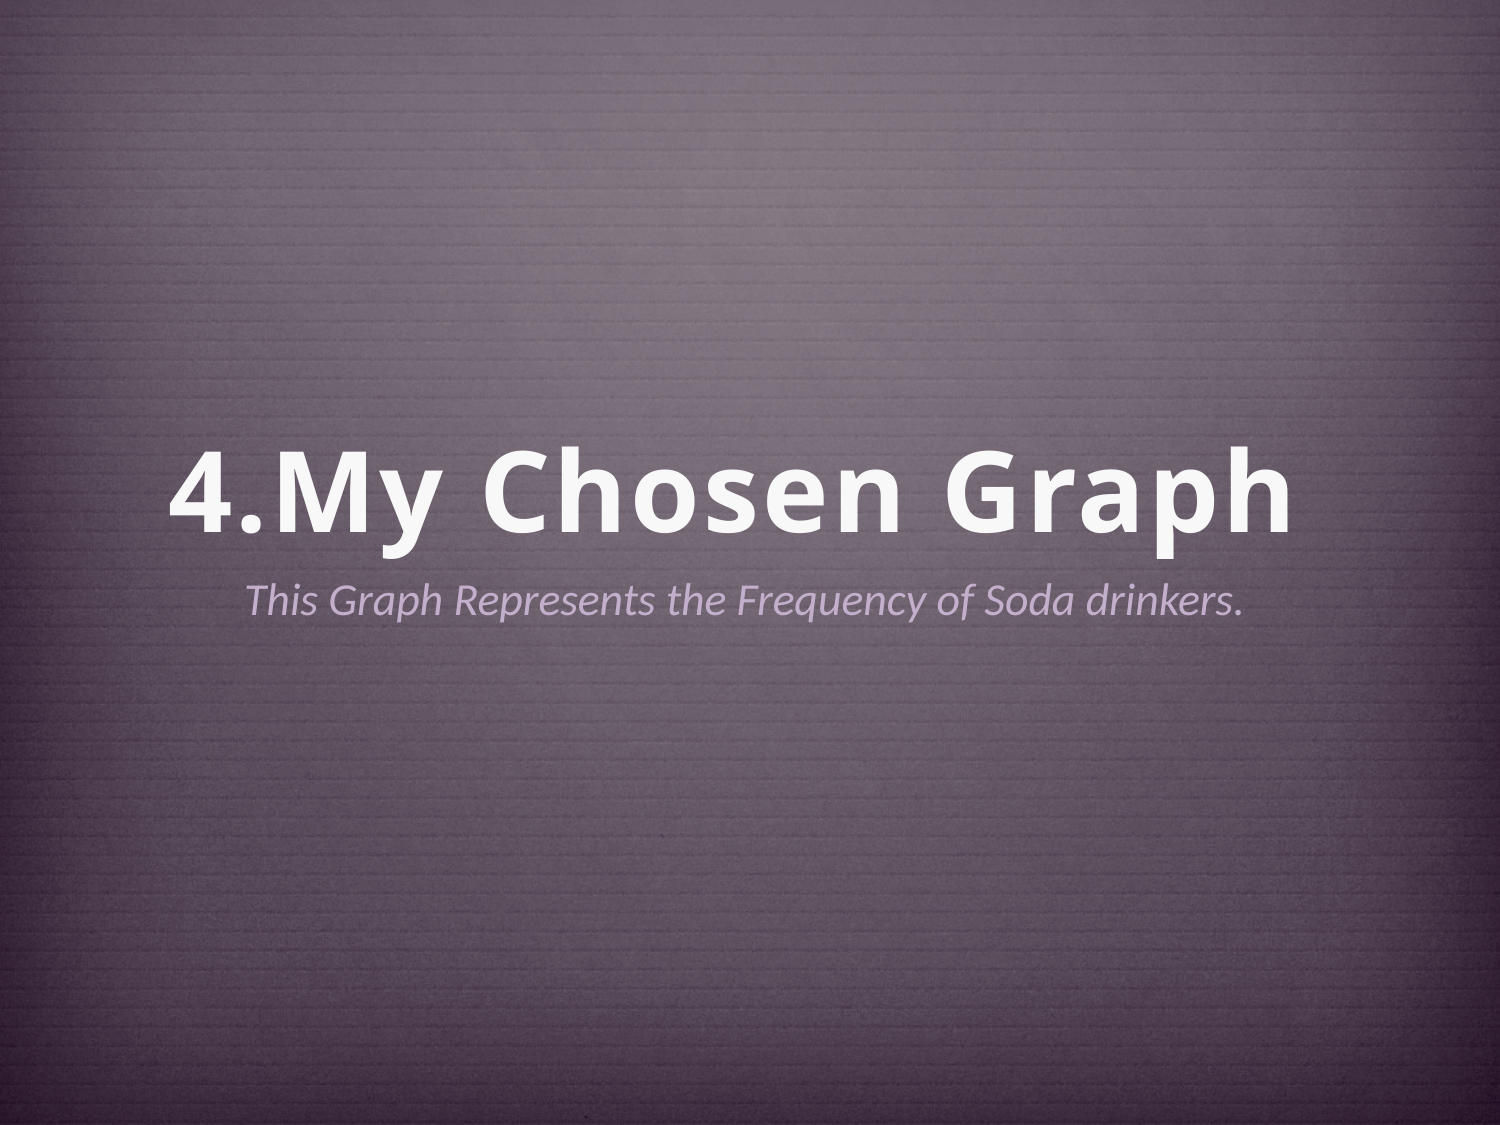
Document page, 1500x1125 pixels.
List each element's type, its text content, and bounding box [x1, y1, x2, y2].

list This Graph Represents the Frequency of Soda drinkers. [80, 562, 1420, 678]
title 4.My Chosen Graph [80, 412, 1420, 562]
